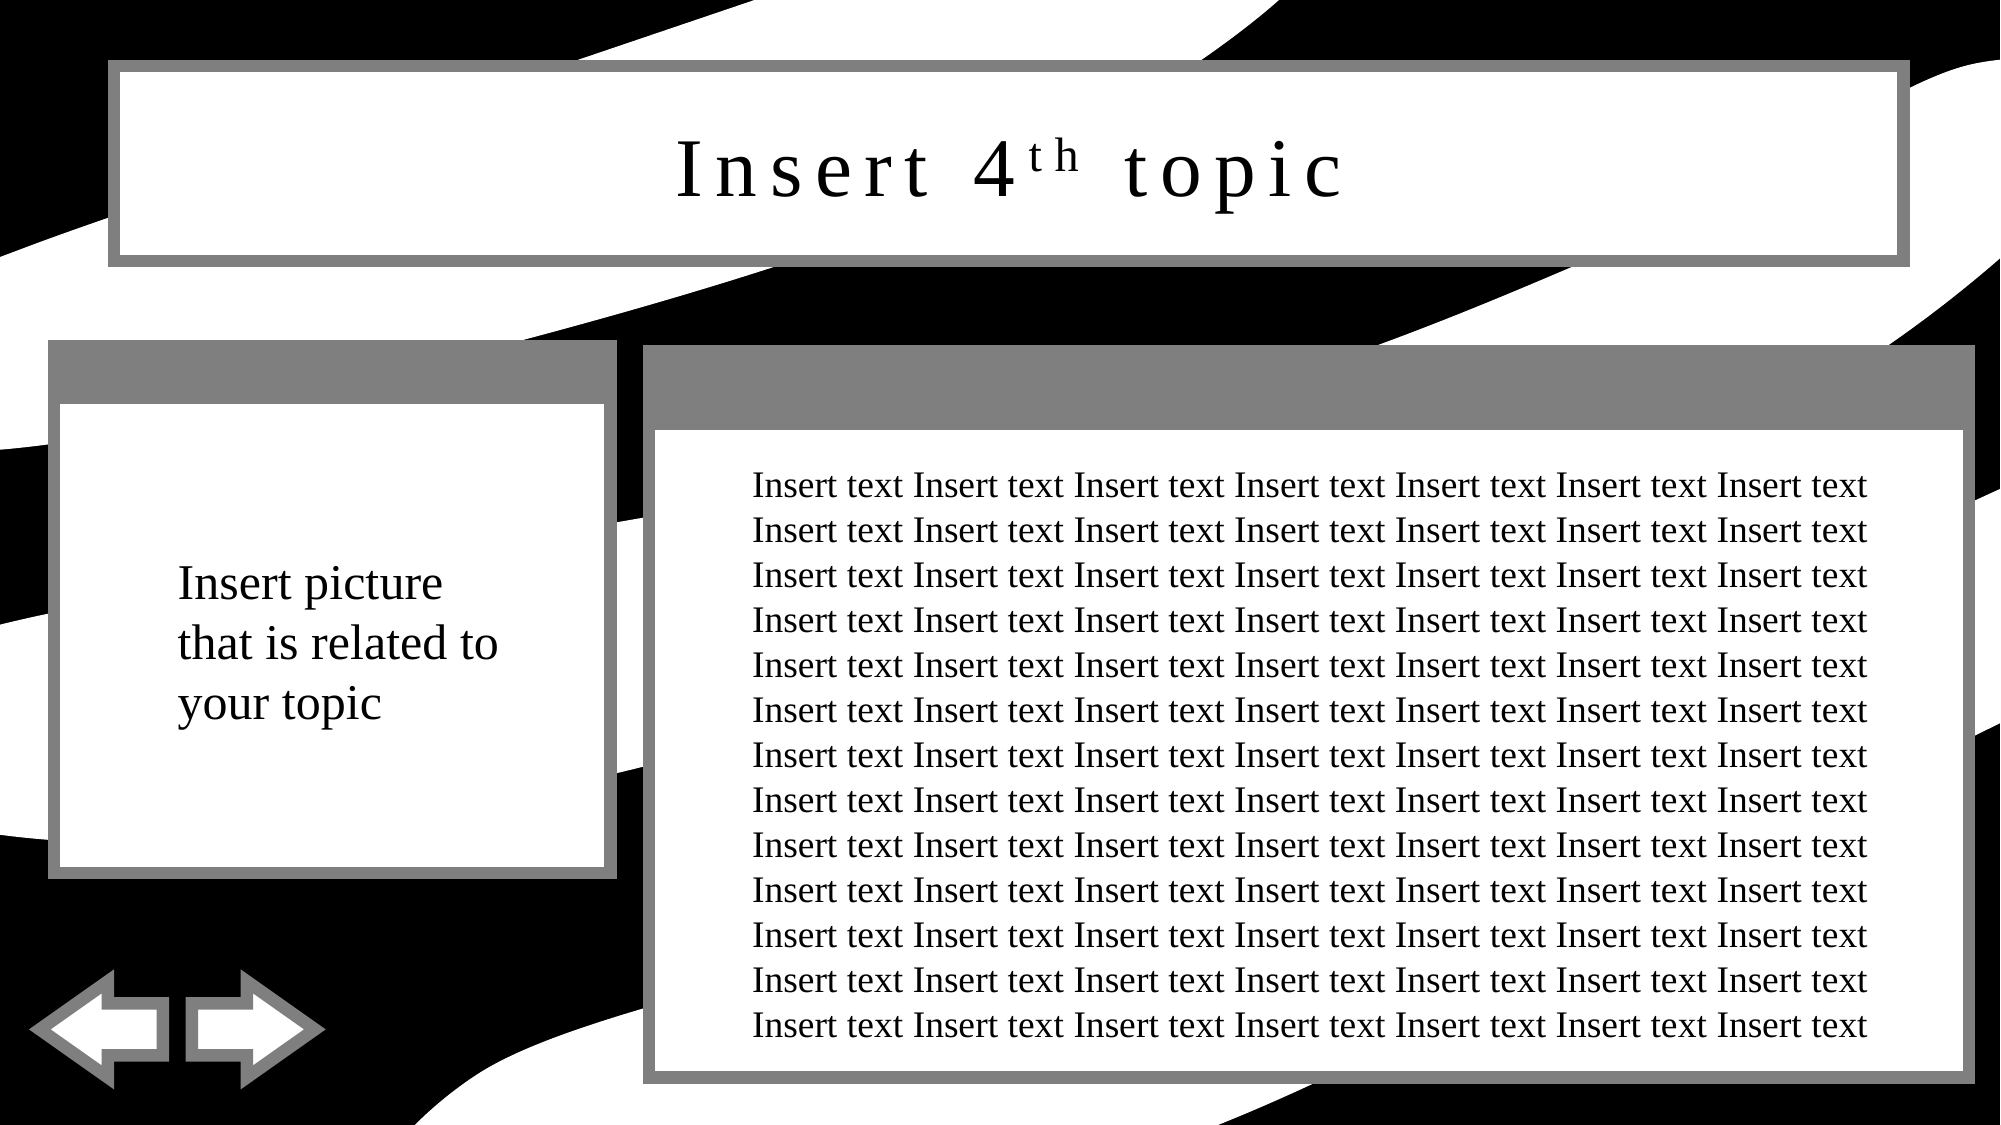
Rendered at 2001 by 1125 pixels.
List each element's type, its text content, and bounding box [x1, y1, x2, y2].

text_box [617, 517, 643, 774]
text_box [38, 979, 164, 1080]
text_box [562, 0, 1279, 65]
text_box [190, 979, 317, 1080]
text_box [0, 613, 48, 840]
text_box [414, 1008, 1313, 1125]
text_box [648, 351, 1969, 1078]
text_box [1378, 59, 2000, 345]
text_box [1975, 488, 2000, 736]
text_box Insert 4th topic [113, 65, 1904, 262]
text_box [0, 216, 789, 450]
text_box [53, 345, 611, 874]
